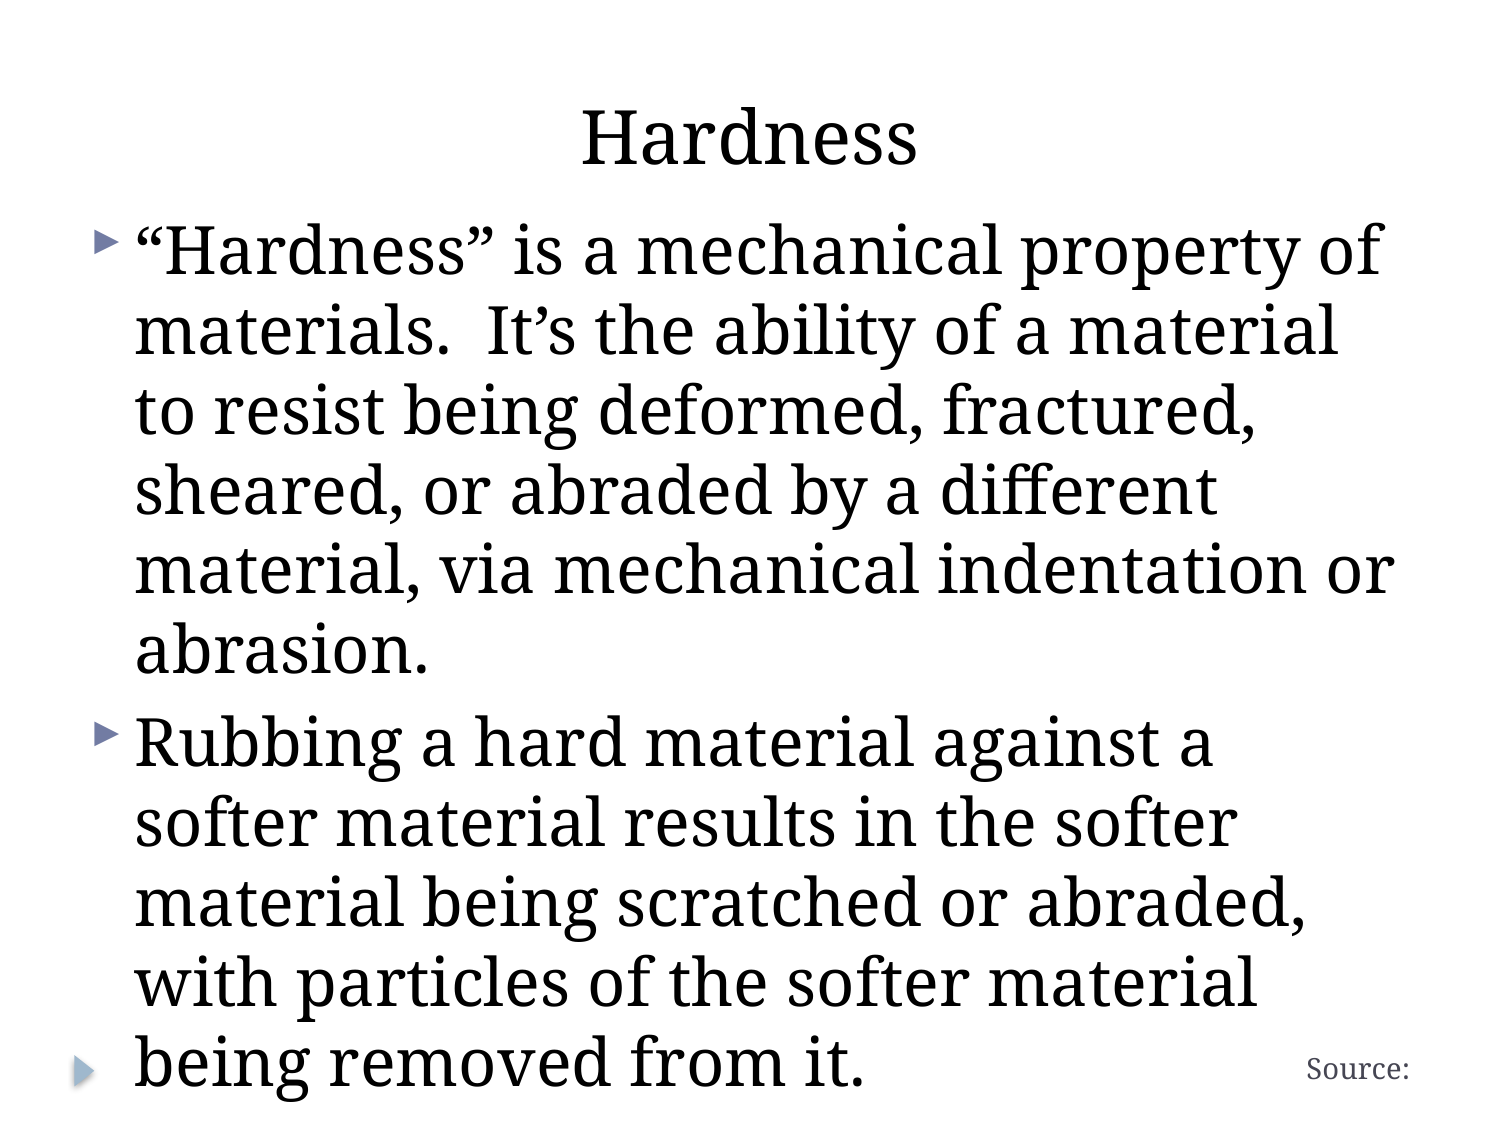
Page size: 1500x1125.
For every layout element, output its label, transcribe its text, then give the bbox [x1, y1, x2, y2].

title Hardness [74, 24, 1426, 188]
list “Hardness” is a mechanical property of materials. It’s the ability of a material to resist being deformed, fractured, sheared, or abraded by a different material, via mechanical indentation or abrasion. Rubbing a hard material against a softer material results in the softer material being scratched or abraded, with particles of the softer material being removed from it. [74, 199, 1426, 1011]
footer Source: [536, 1042, 1425, 1103]
